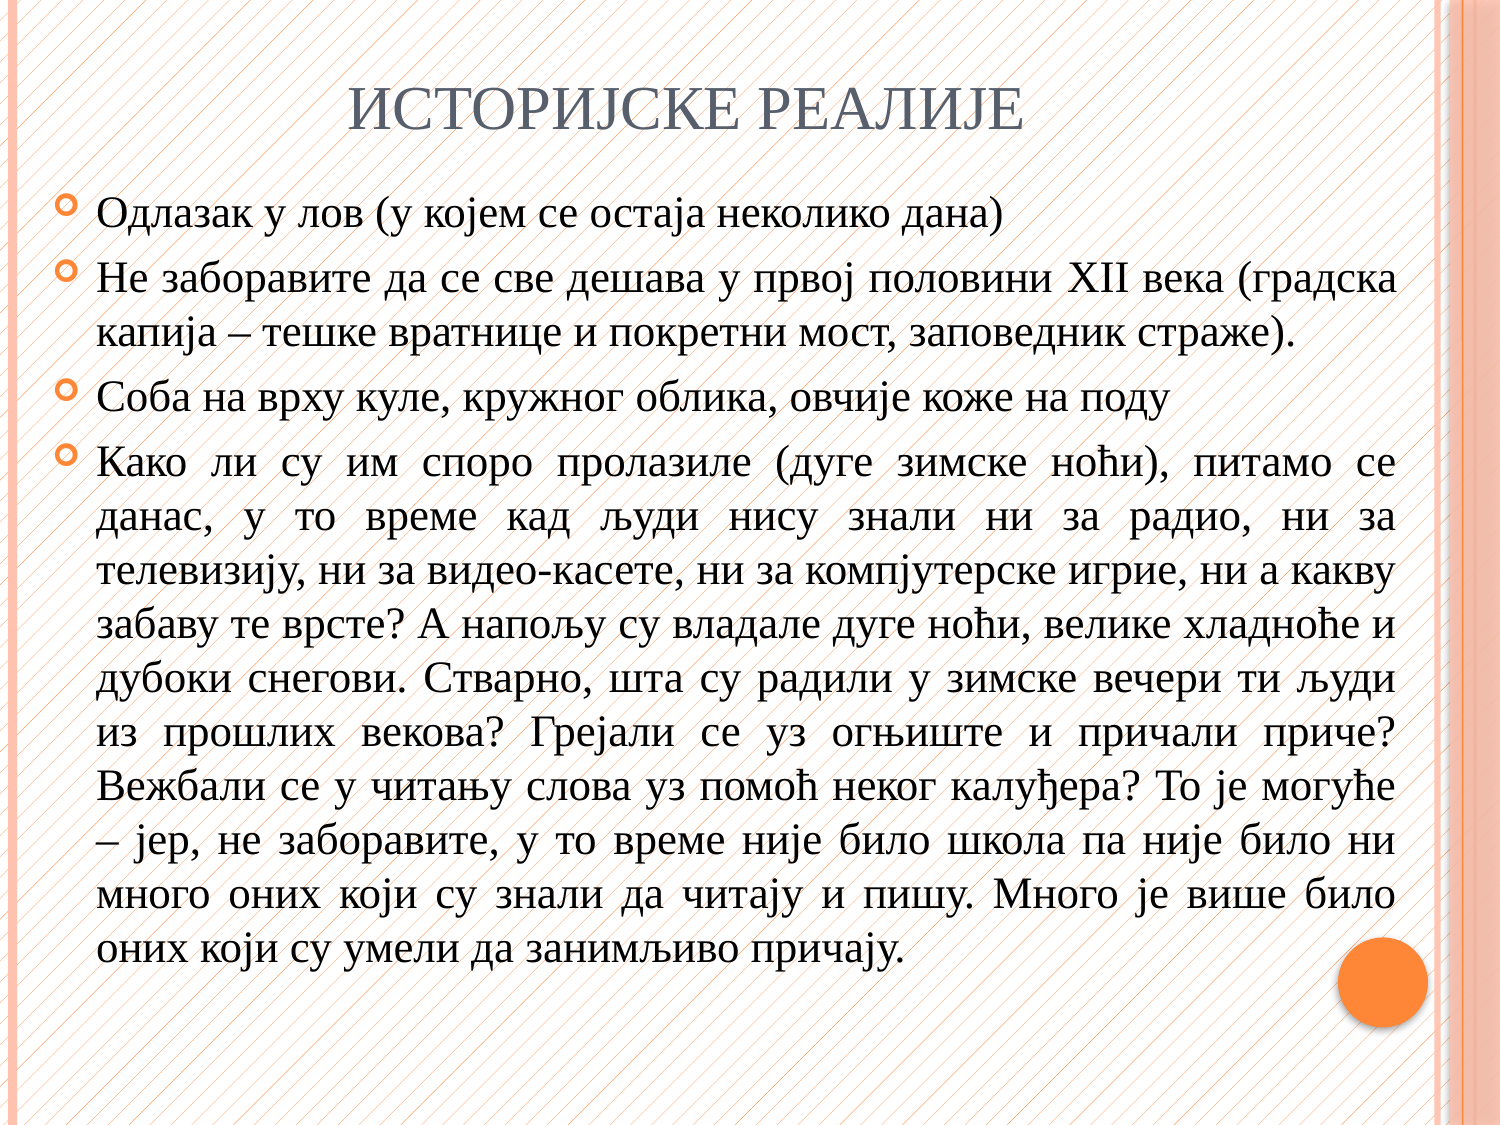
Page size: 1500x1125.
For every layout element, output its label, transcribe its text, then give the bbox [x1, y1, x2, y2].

title Историјске реалије [75, 45, 1300, 150]
list Одлазак у лов (у којем се остаја неколико дана) Не заборавите да се све дешава у првој половини XII века (градска капија – тешке вратнице и покретни мост, заповедник страже). Соба на врху куле, кружног облика, овчије коже на поду Како ли су им споро пролазиле (дуге зимске ноћи), питамо се данас, у то време кад људи нису знали ни за радио, ни за телевизију, ни за видео-касете, ни за компјутерске игрие, ни а какву забаву те врсте? А напољу су владале дуге ноћи, велике хладноће и дубоки снегови. Стварно, шта су радили у зимске вечери ти људи из прошлих векова? Грејали се уз огњиште и причали приче? Вежбали се у читању слова уз помоћ неког калуђера? То је могуће – јер, не заборавите, у то време није било школа па није било ни много оних који су знали да читају и пишу. Много је више било оних који су умели да занимљиво причају. [37, 174, 1413, 1062]
